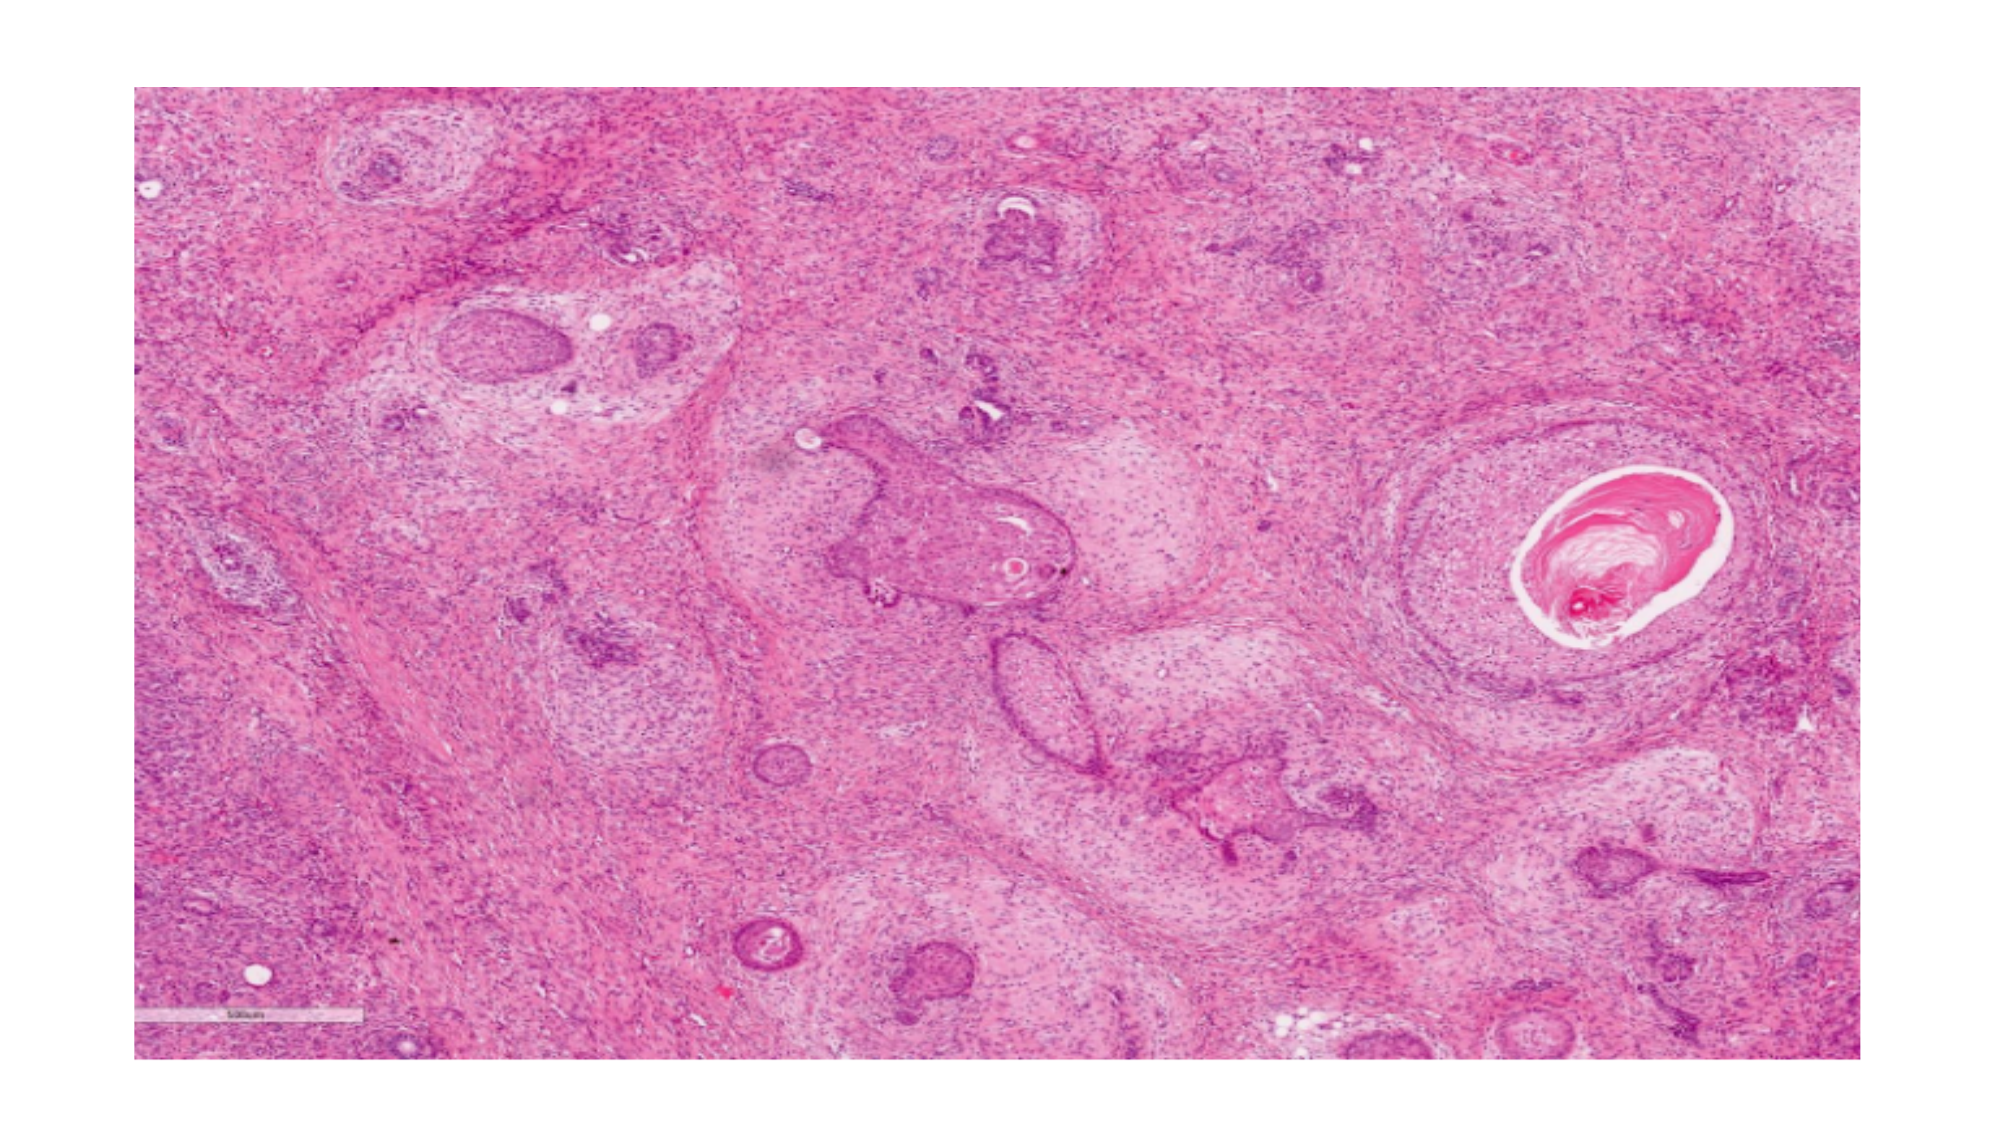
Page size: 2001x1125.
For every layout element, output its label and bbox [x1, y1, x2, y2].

picture [134, 87, 1861, 1062]
